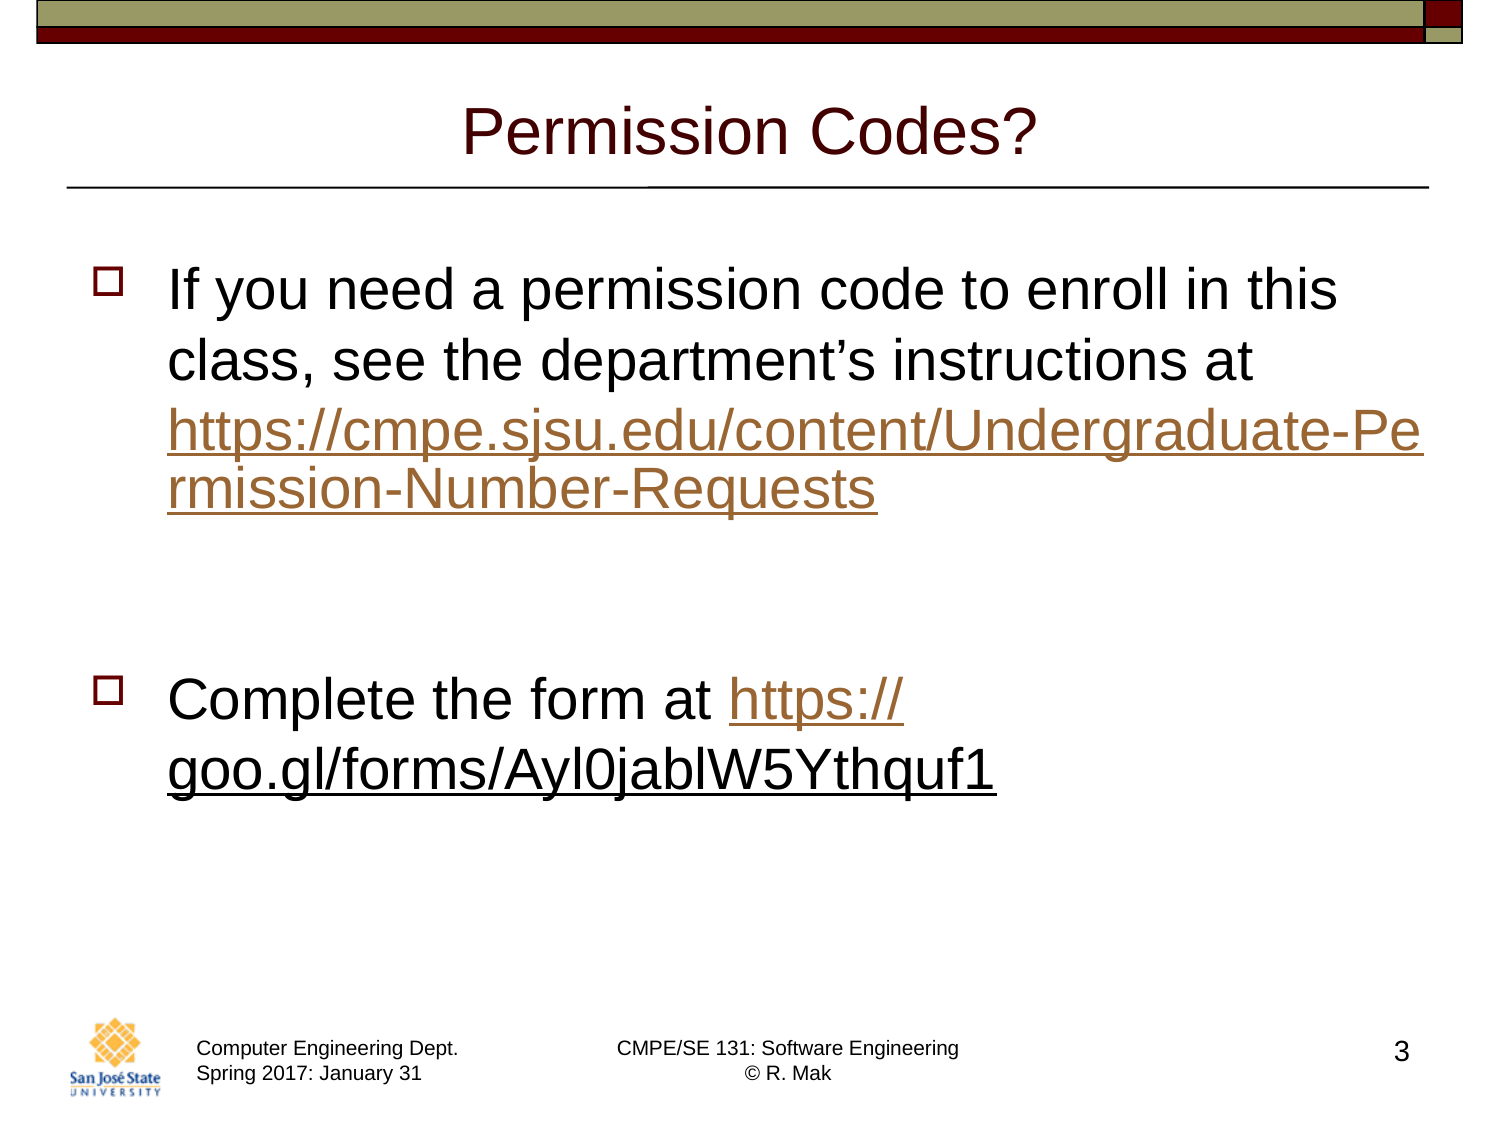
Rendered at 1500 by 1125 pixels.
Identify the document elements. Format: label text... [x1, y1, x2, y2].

title Permission Codes? [75, 67, 1425, 175]
list If you need a permission code to enroll in this class, see the department’s instructions at https://cmpe.sjsu.edu/content/Undergraduate-Permission-Number-Requests Complete the form at https://goo.gl/forms/Ayl0jablW5Ythquf1 [75, 212, 1440, 1006]
picture [60, 1012, 166, 1112]
slide_number 3 [1112, 1025, 1425, 1100]
